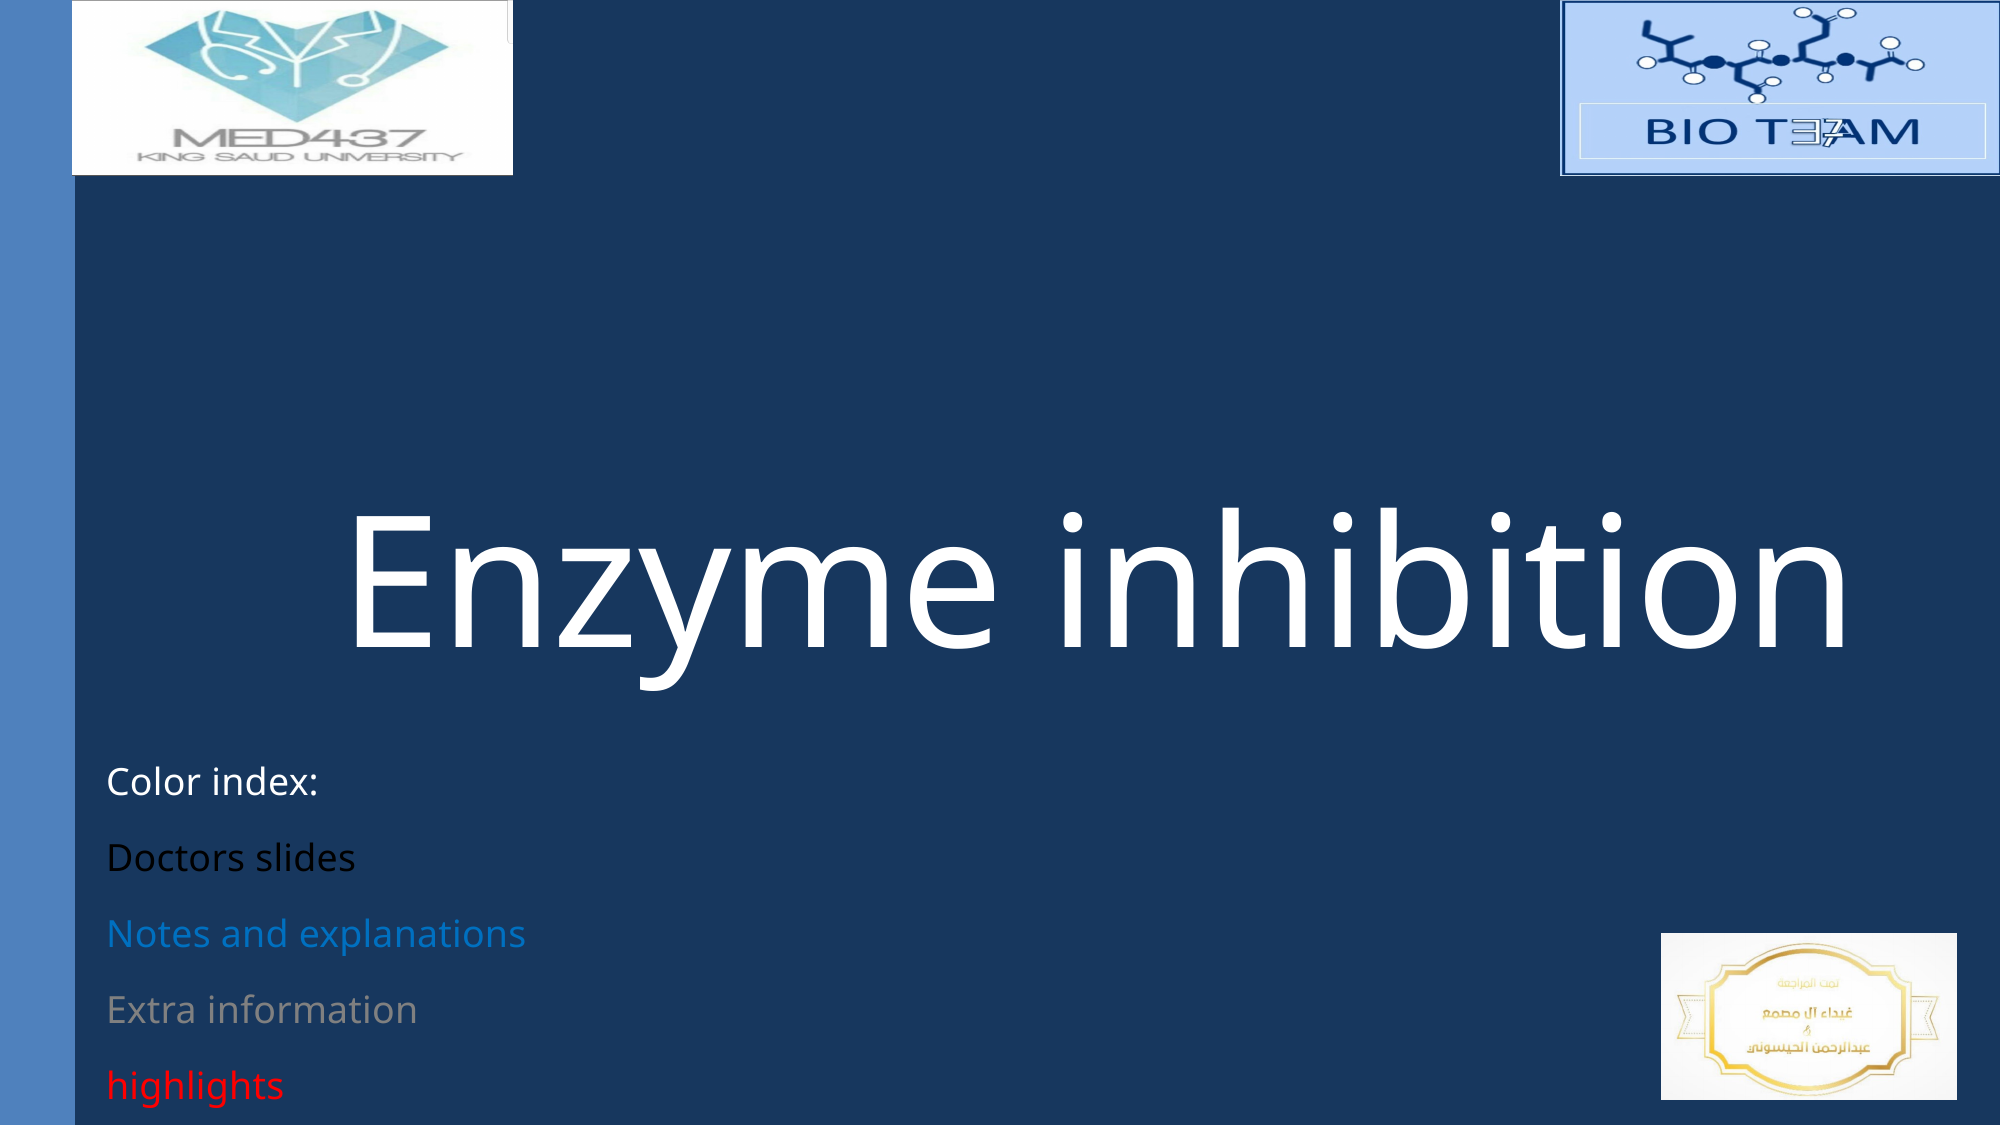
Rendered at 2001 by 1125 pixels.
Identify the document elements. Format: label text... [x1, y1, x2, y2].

picture [72, 0, 513, 176]
title Enzyme inhibition [324, 422, 1886, 693]
subtitle Color index: Doctors slides Notes and explanations Extra information highlights [91, 753, 573, 1100]
picture [1560, 0, 2000, 176]
picture [1661, 933, 1957, 1100]
